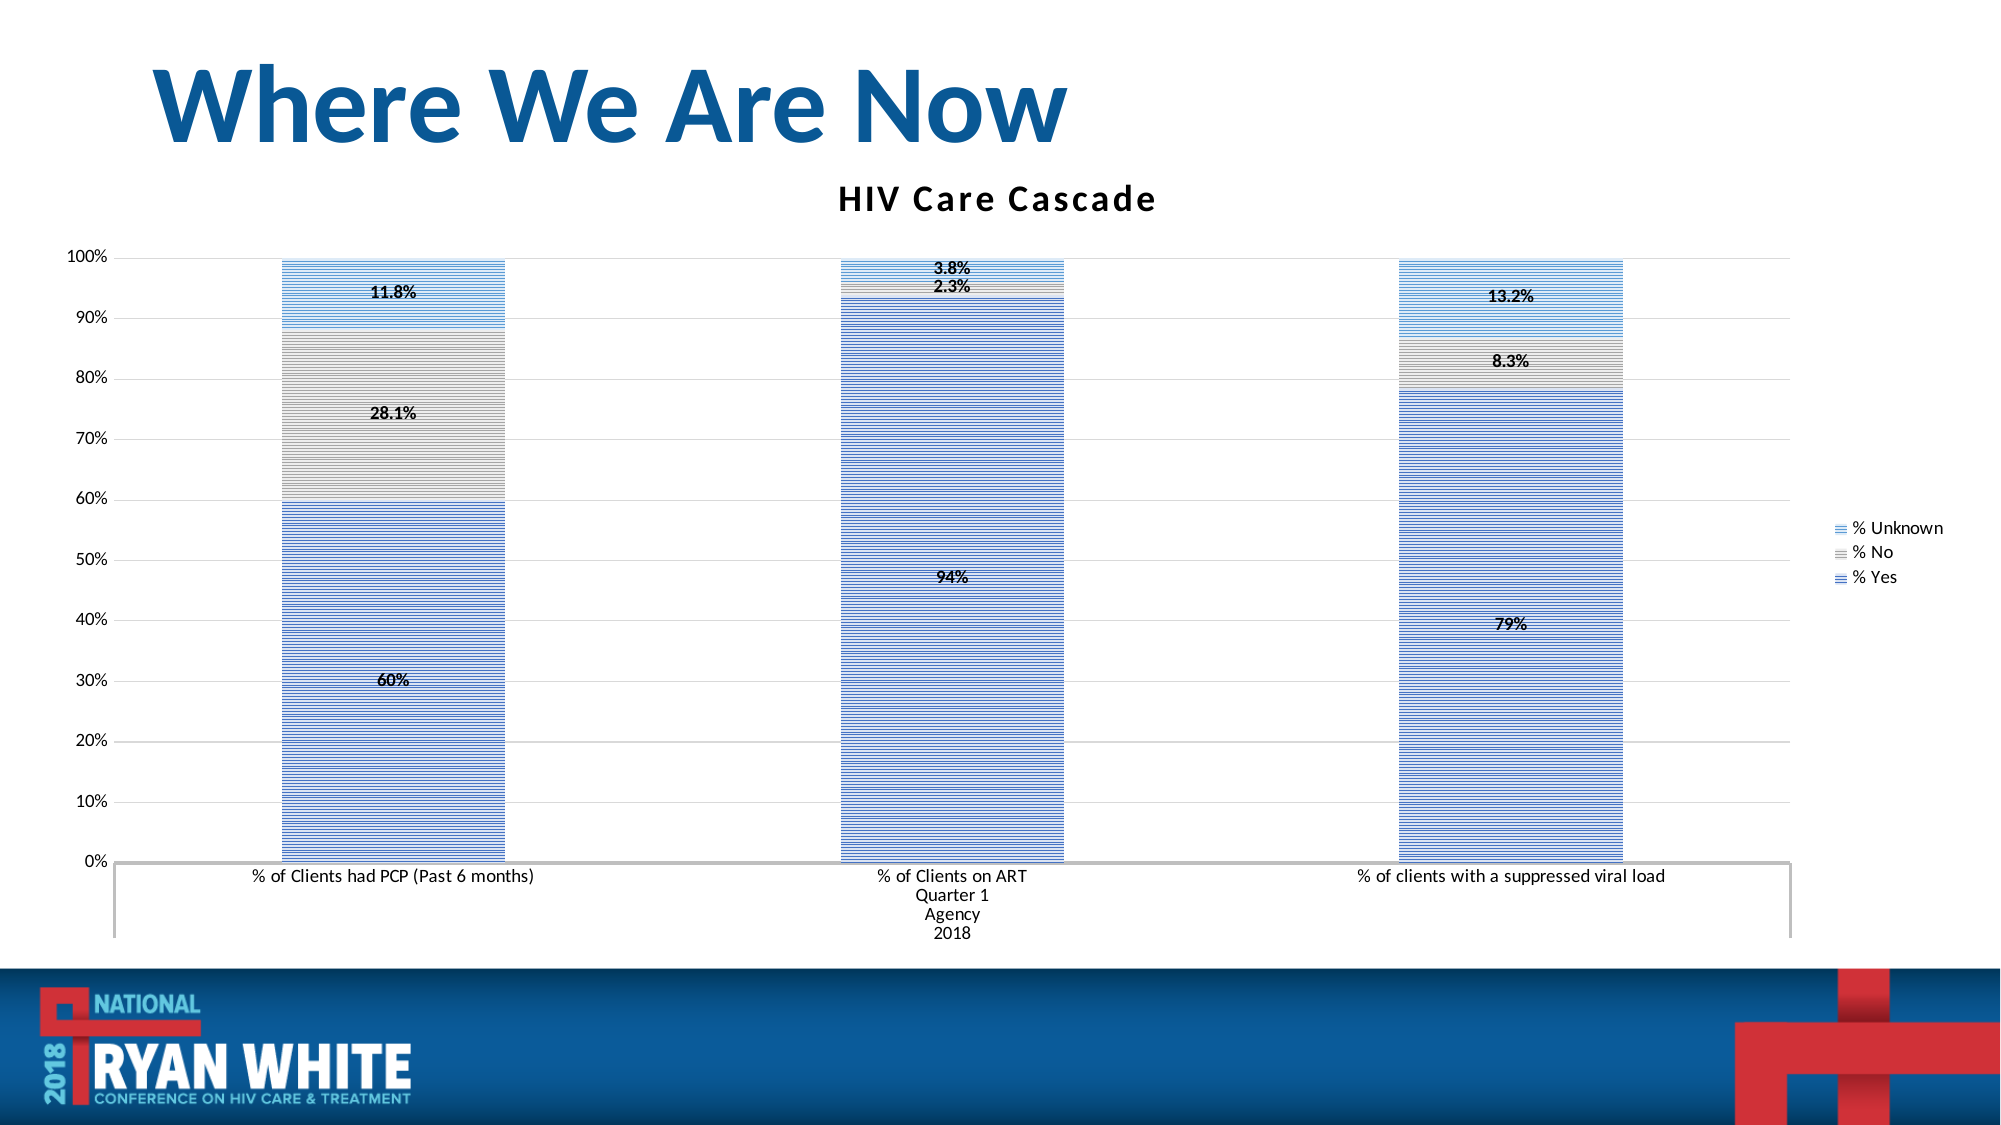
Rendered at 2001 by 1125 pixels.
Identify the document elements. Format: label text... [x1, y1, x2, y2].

title Where We Are Now [137, 38, 1863, 148]
chart [27, 148, 1967, 961]
picture [0, 0, 2001, 1125]
